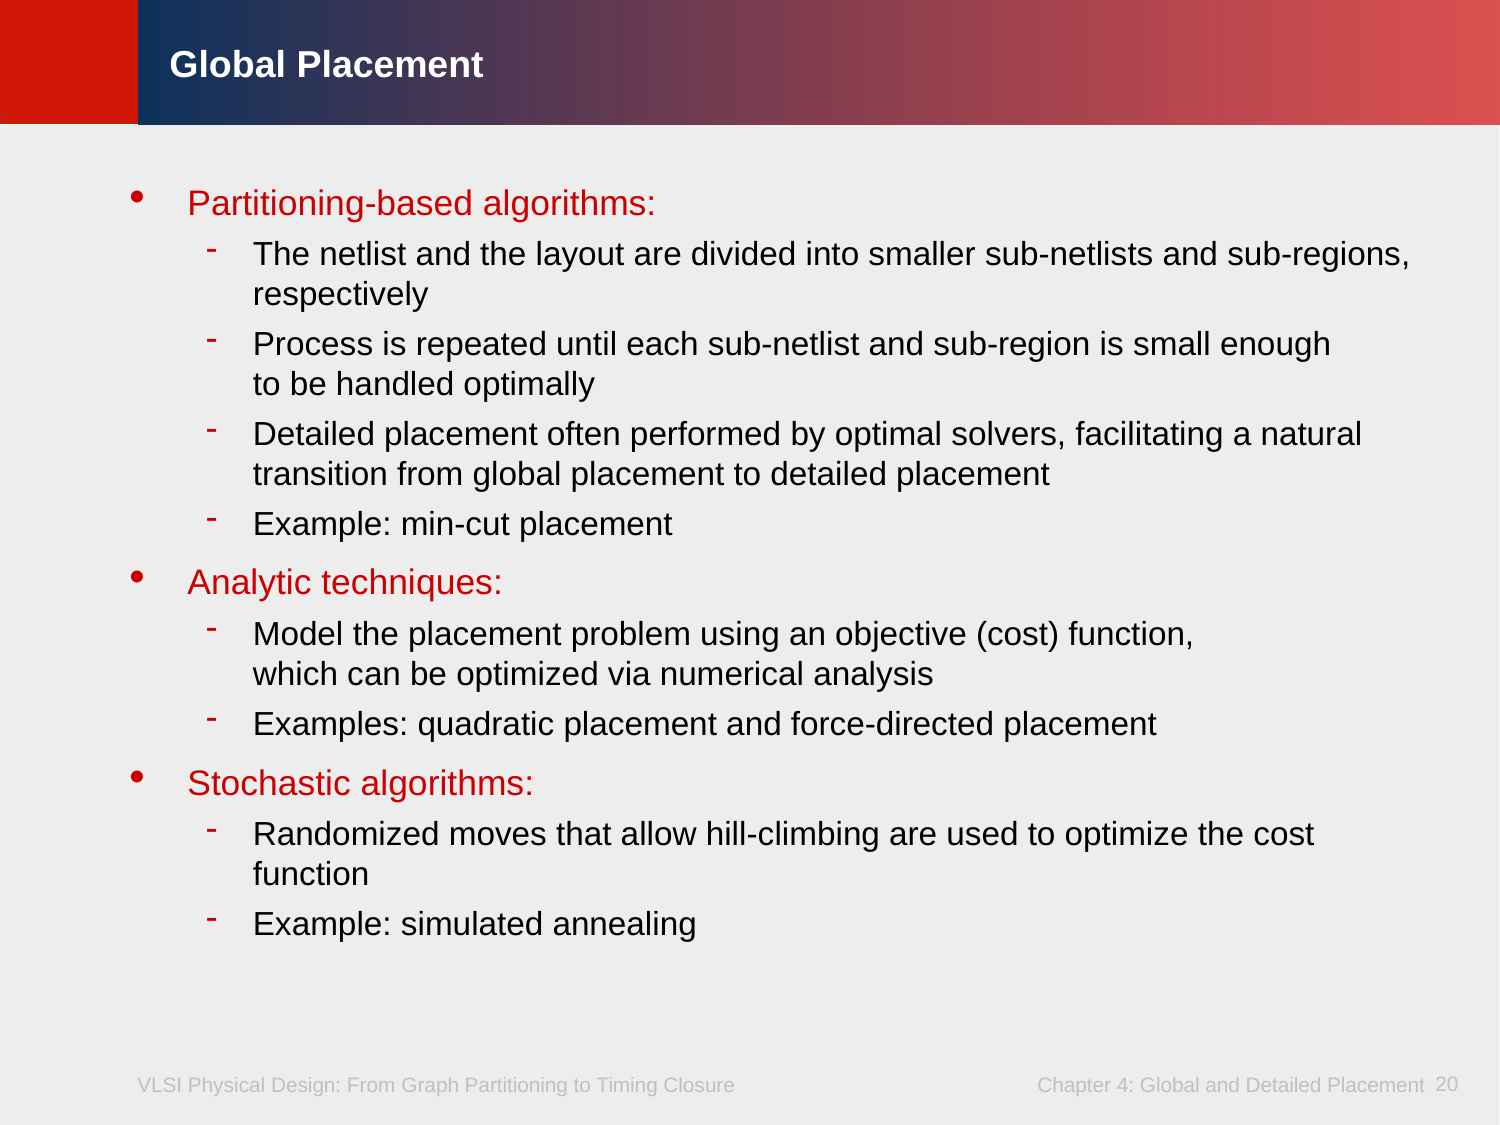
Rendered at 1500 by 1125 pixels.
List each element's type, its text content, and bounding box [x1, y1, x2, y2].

slide_number 20 [1297, 1061, 1475, 1109]
picture [0, 0, 138, 124]
list Partitioning-based algorithms: The netlist and the layout are divided into smaller sub-netlists and sub-regions, respectively Process is repeated until each sub-netlist and sub-region is small enough to be handled optimally Detailed placement often performed by optimal solvers, facilitating a natural transition from global placement to detailed placement Example: min-cut placement Analytic techniques: Model the placement problem using an objective (cost) function, which can be optimized via numerical analysis Examples: quadratic placement and force-directed placement Stochastic algorithms: Randomized moves that allow hill-climbing are used to optimize the cost function Example: simulated annealing [99, 172, 1444, 951]
title Global Placement [138, 0, 1500, 125]
